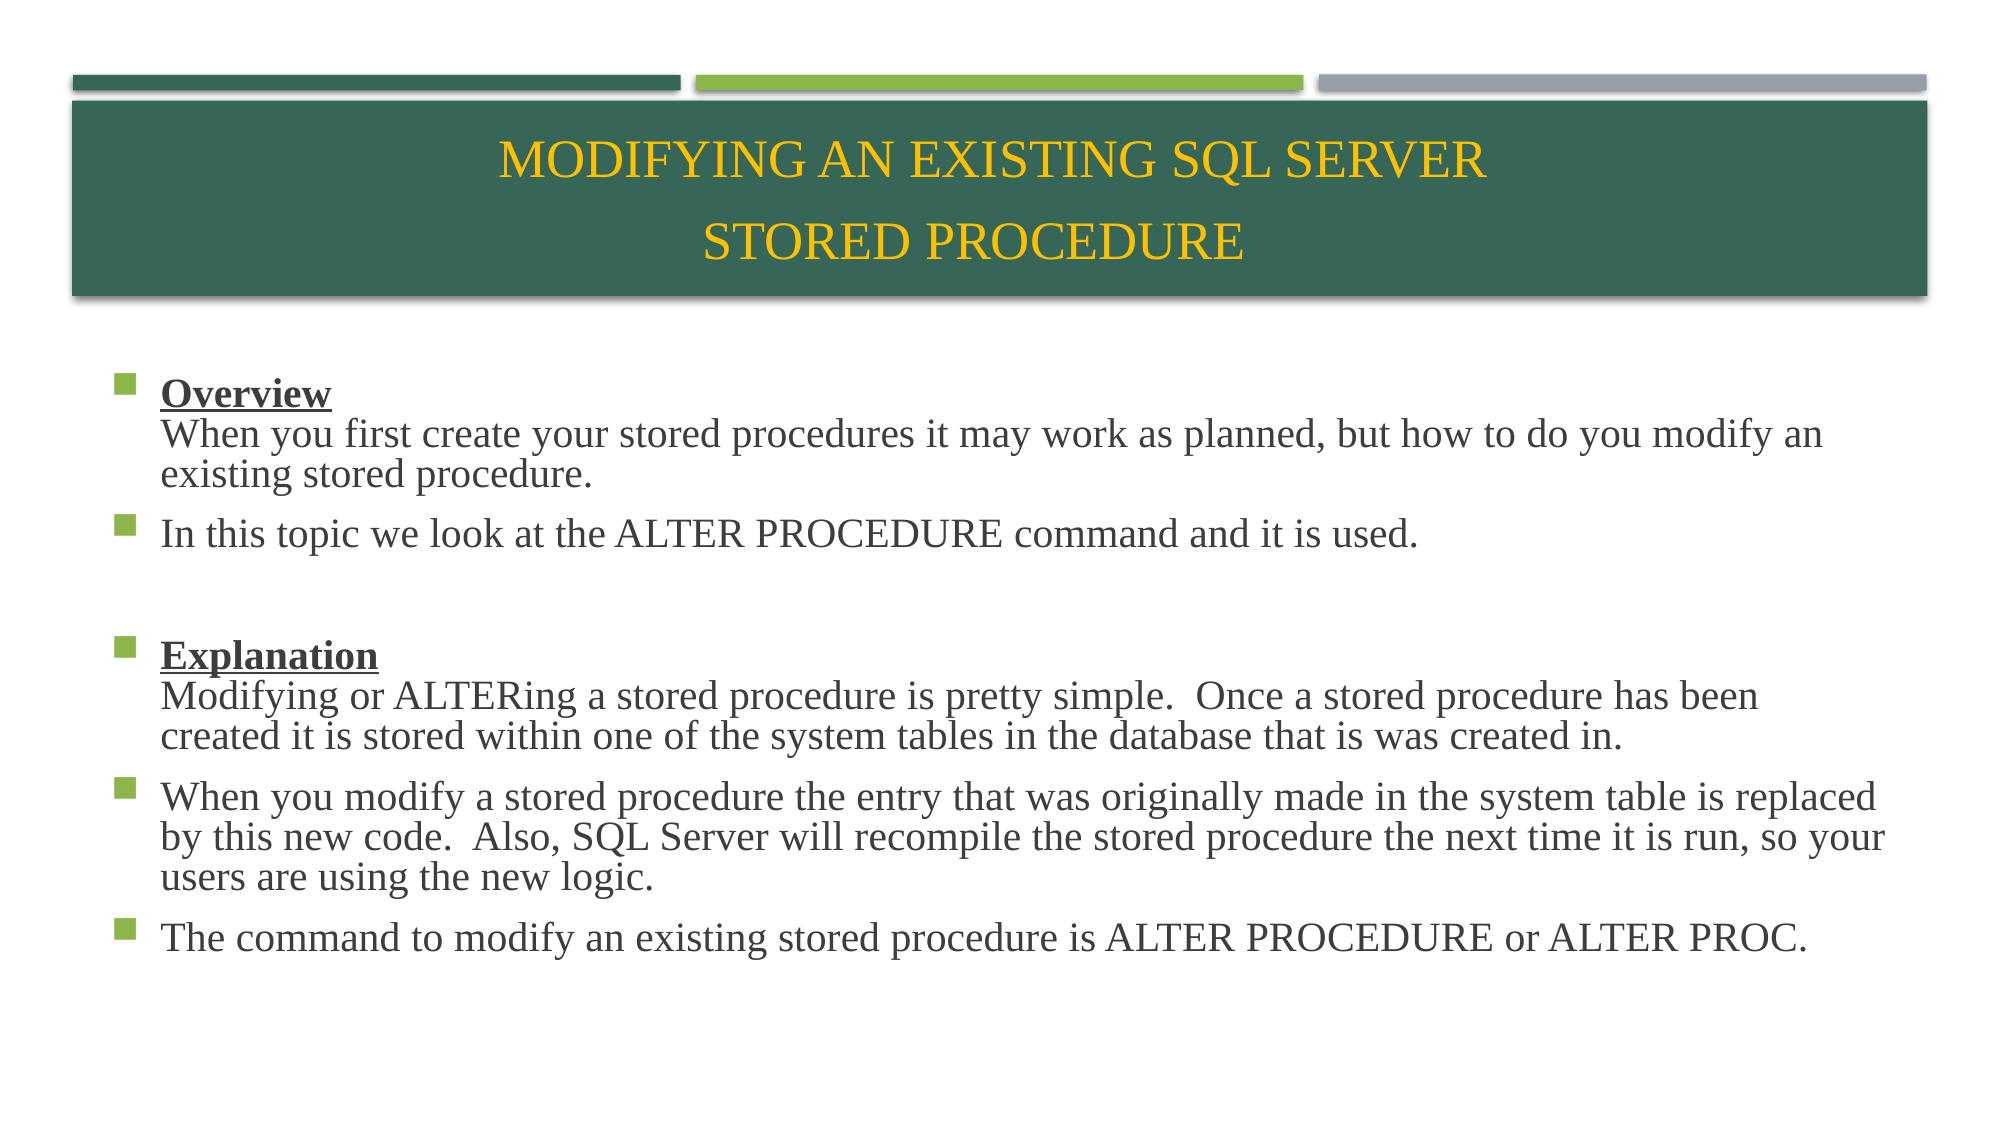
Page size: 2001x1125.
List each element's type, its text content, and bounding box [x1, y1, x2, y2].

list Overview When you first create your stored procedures it may work as planned, but how to do you modify an existing stored procedure. In this topic we look at the ALTER PROCEDURE command and it is used. Explanation Modifying or ALTERing a stored procedure is pretty simple. Once a stored procedure has been created it is stored within one of the system tables in the database that is was created in. When you modify a stored procedure the entry that was originally made in the system table is replaced by this new code. Also, SQL Server will recompile the stored procedure the next time it is run, so your users are using the new logic. The command to modify an existing stored procedure is ALTER PROCEDURE or ALTER PROC. [95, 357, 1905, 978]
title Modifying an existing SQL Server stored procedure [95, 115, 1905, 282]
